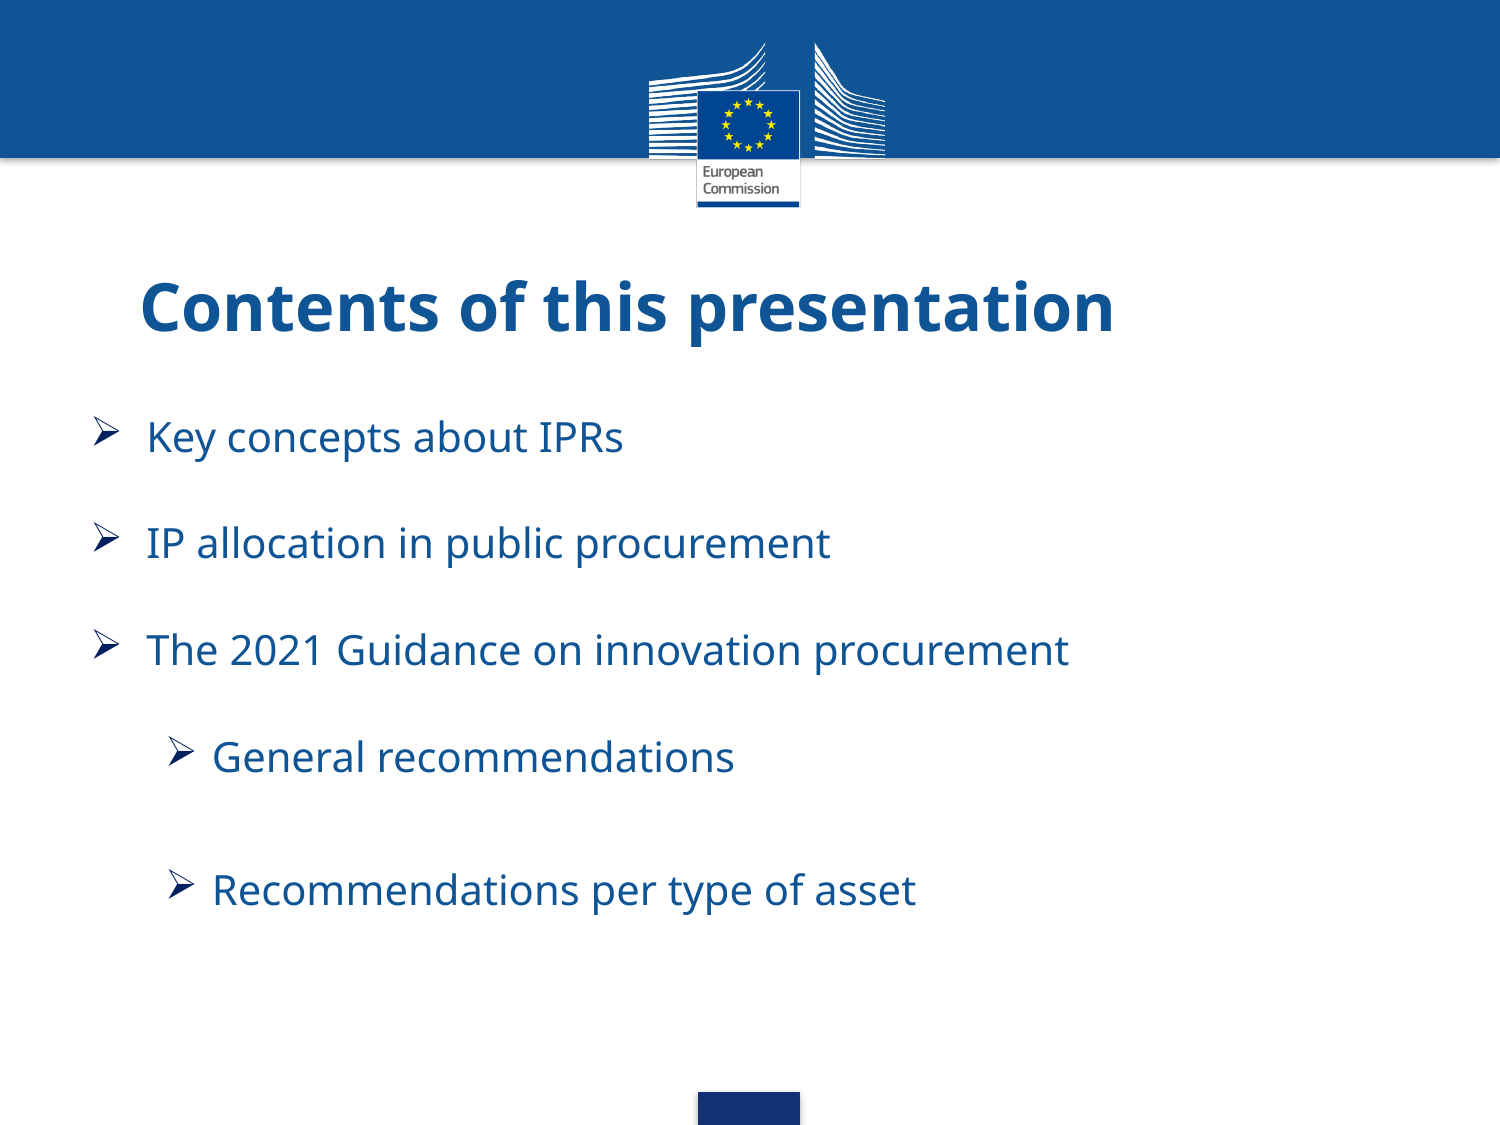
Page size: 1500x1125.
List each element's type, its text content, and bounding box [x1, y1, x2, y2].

text_box Contents of this presentation [123, 184, 1423, 408]
list Key concepts about IPRs IP allocation in public procurement The 2021 Guidance on innovation procurement General recommendations Recommendations per type of asset [75, 408, 1425, 988]
picture [649, 42, 885, 184]
